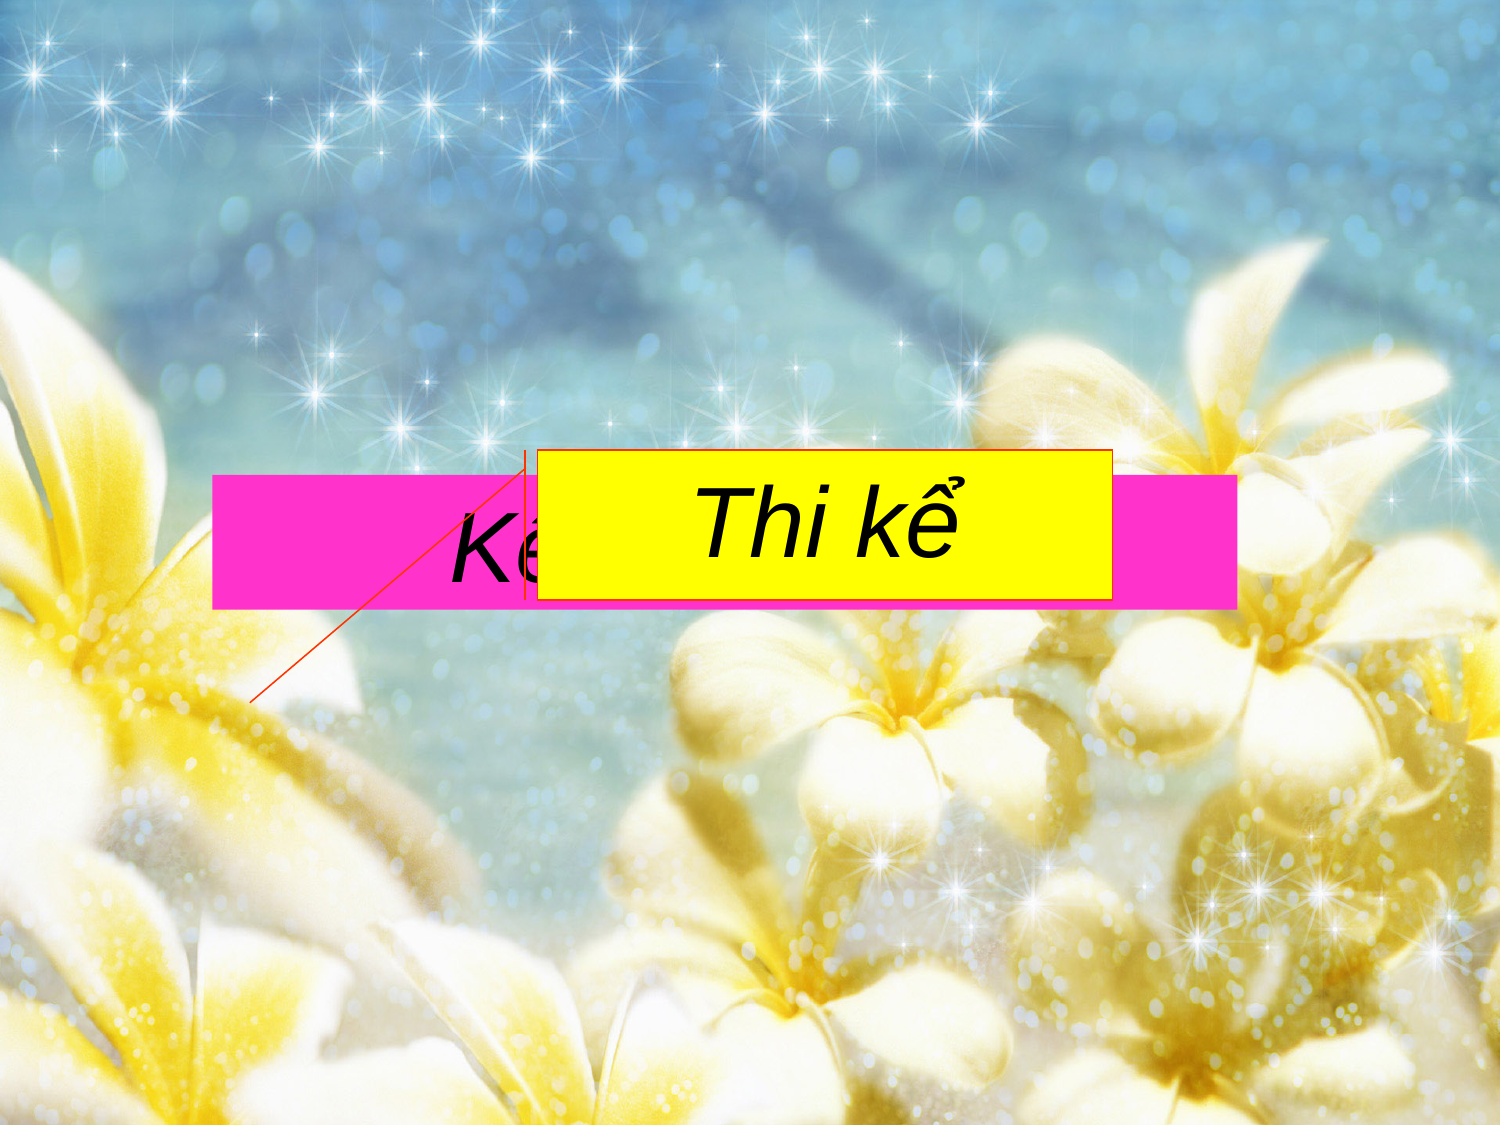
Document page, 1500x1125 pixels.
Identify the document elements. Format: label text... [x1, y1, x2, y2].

picture [0, 0, 1500, 1125]
text_box Kể nhóm 2 [212, 474, 1238, 610]
text_box Thi kể [537, 449, 1113, 600]
